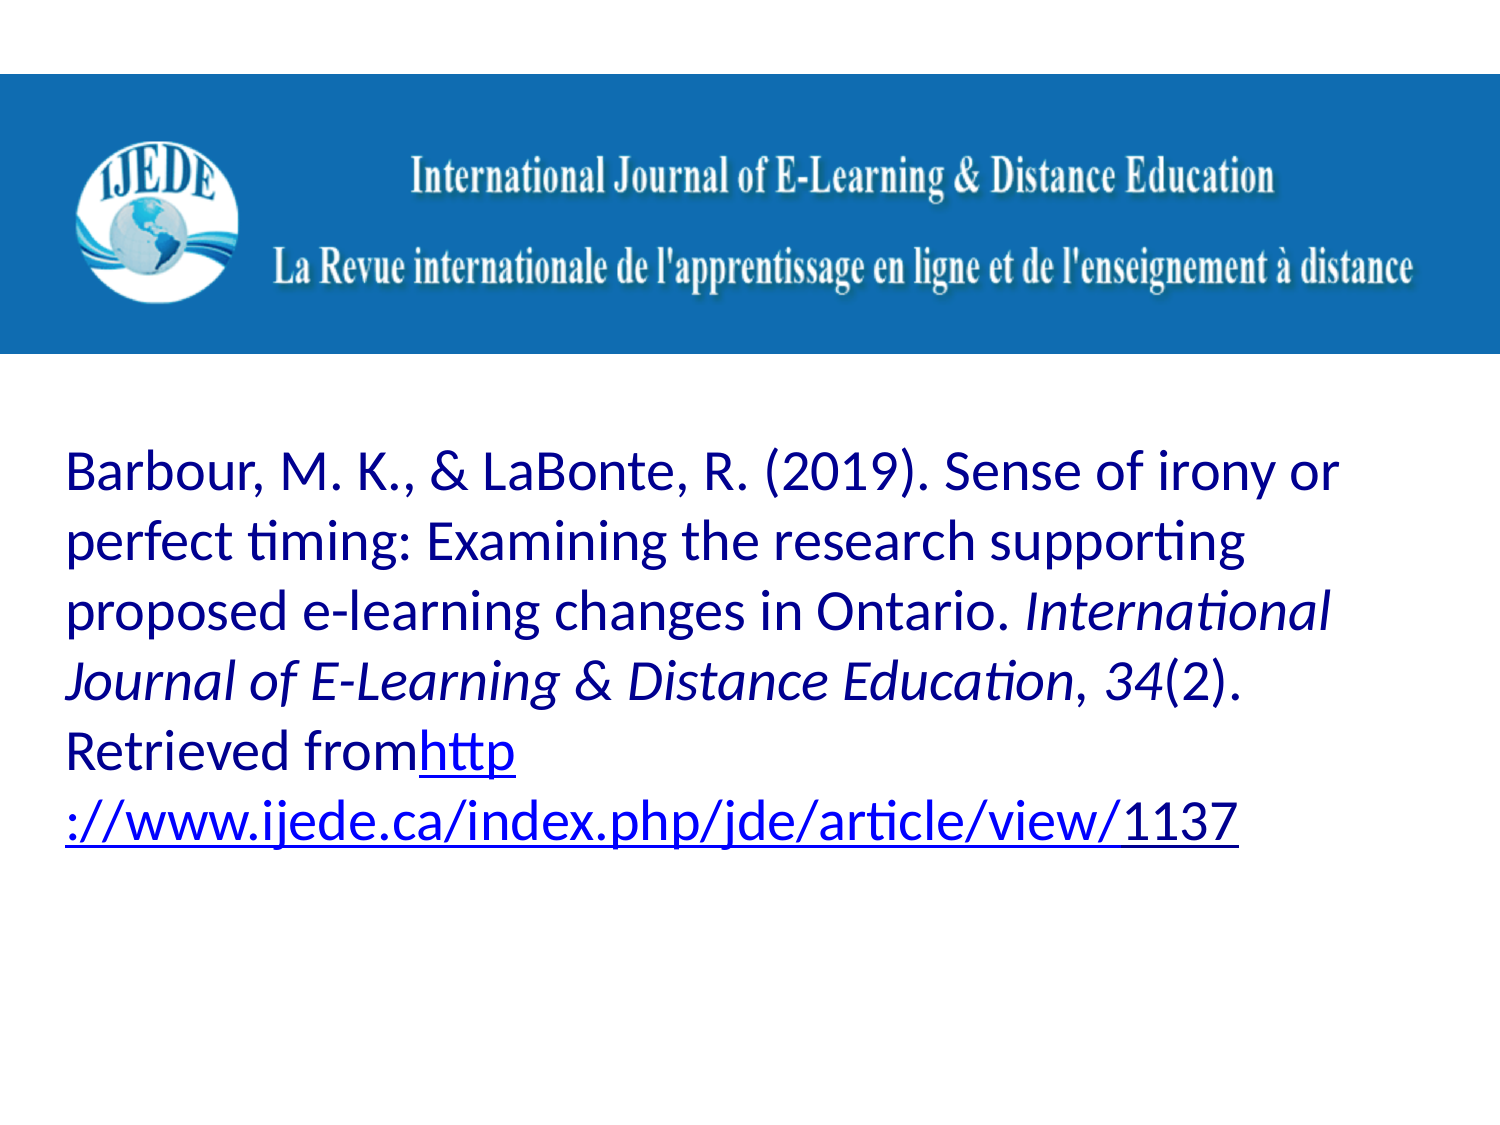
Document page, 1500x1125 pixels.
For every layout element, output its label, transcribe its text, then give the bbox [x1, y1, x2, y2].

list Barbour, M. K., & LaBonte, R. (2019). Sense of irony or perfect timing: Examining the research supporting proposed e-learning changes in Ontario. International Journal of E-Learning & Distance Education, 34(2). Retrieved fromhttp://www.ijede.ca/index.php/jde/article/view/1137 [50, 425, 1450, 1038]
picture [0, 74, 1500, 355]
